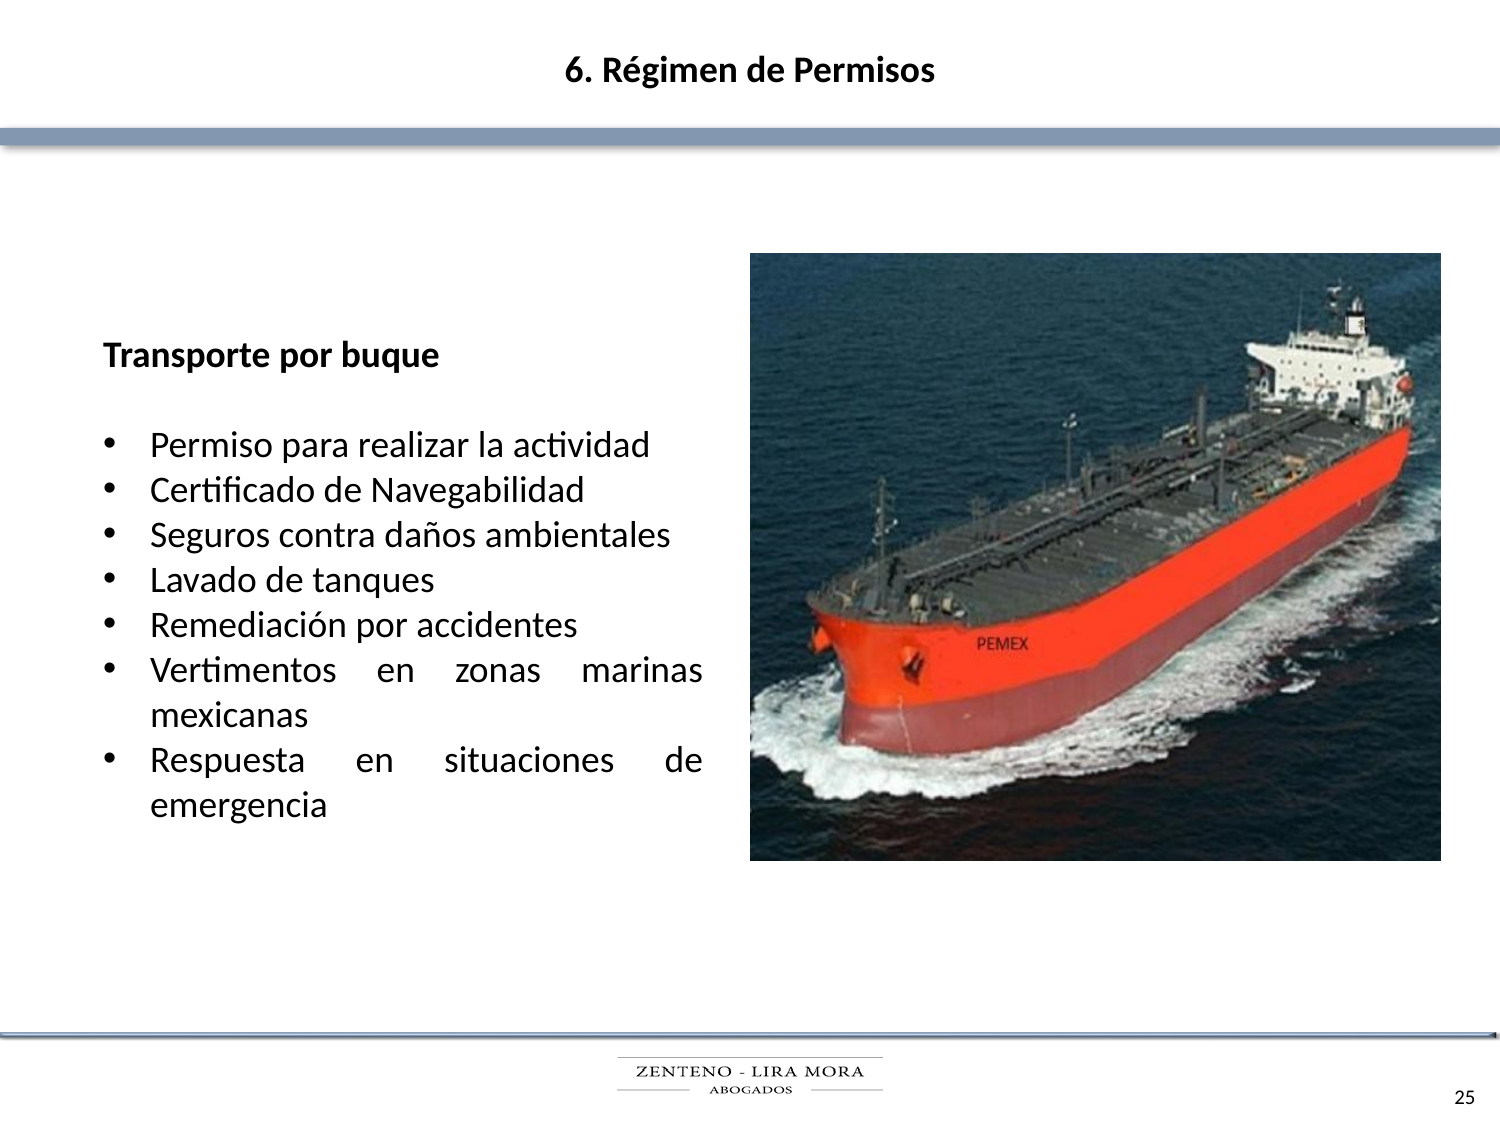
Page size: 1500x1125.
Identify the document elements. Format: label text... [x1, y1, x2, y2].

picture [0, 1030, 1500, 1043]
slide_number 25 [1152, 1066, 1491, 1125]
text_box [0, 127, 1500, 146]
picture [749, 253, 1441, 861]
text_box 6. Régimen de Permisos [166, 37, 1334, 98]
picture [617, 1057, 883, 1098]
text_box Transporte por buque Permiso para realizar la actividad Certificado de Navegabilidad Seguros contra daños ambientales Lavado de tanques Remediación por accidentes Vertimentos en zonas marinas mexicanas Respuesta en situaciones de emergencia [88, 322, 719, 832]
